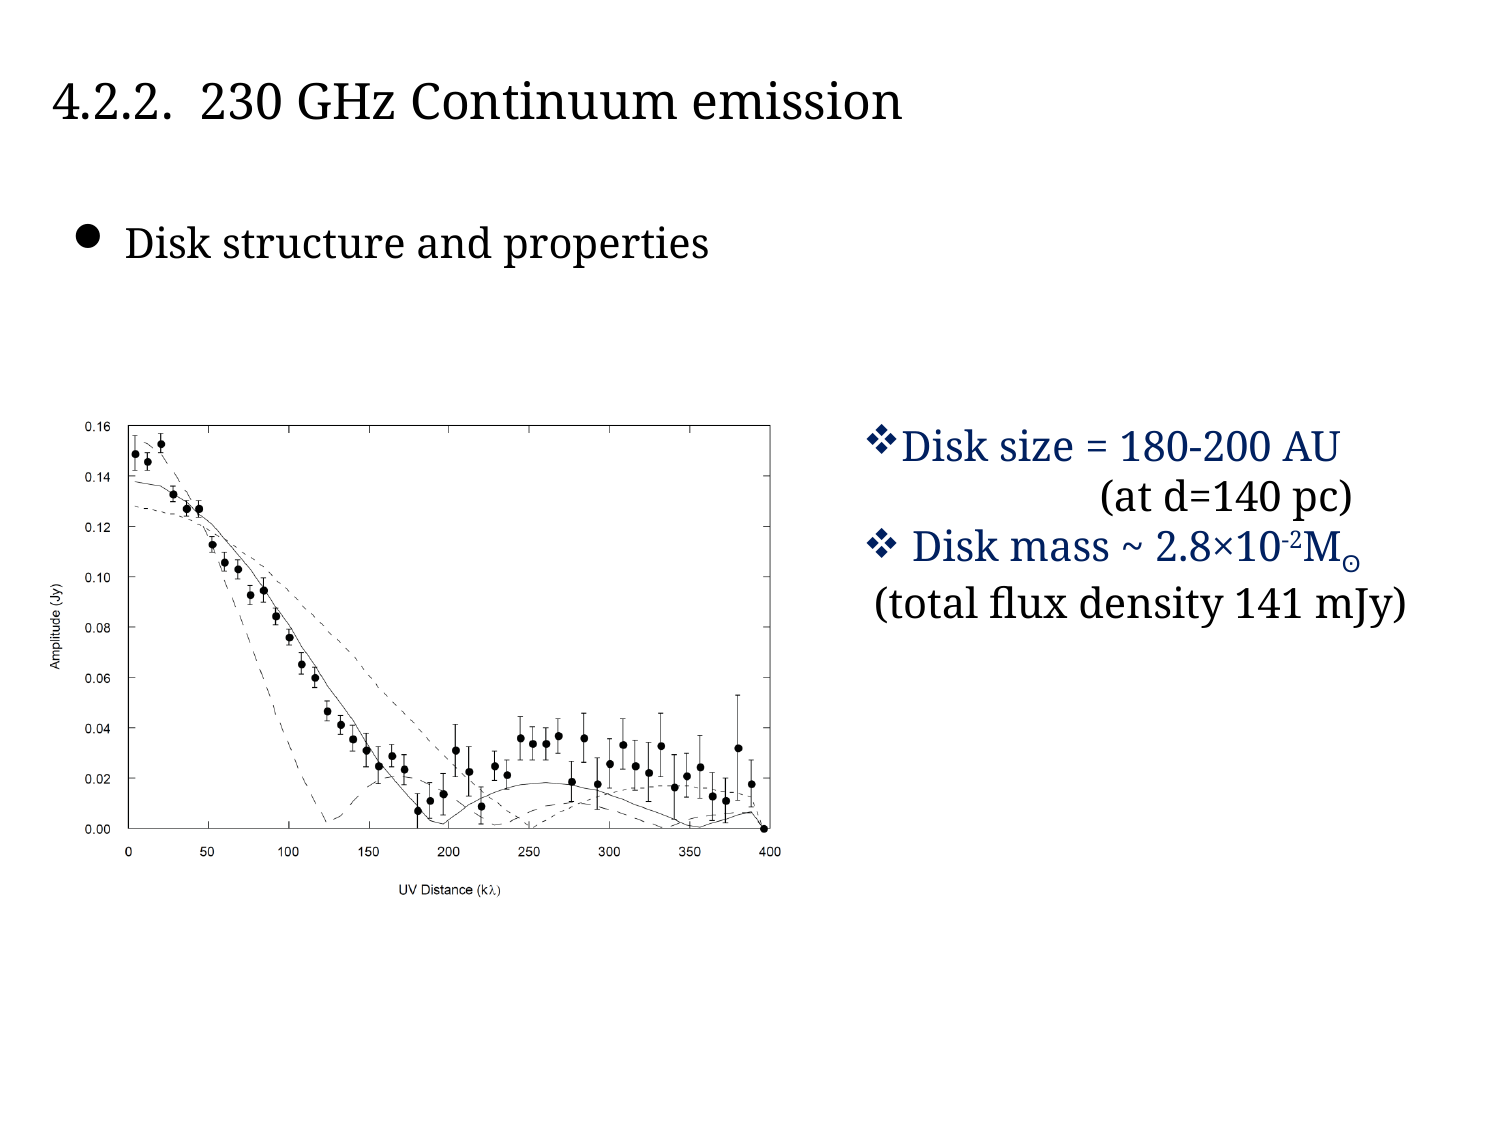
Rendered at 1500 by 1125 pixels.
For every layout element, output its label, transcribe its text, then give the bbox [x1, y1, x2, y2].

text_box 4.2.2. 230 GHz Continuum emission [37, 61, 919, 137]
text_box Disk size = 180-200 AU (at d=140 pc) Disk mass ~ 2.8×10-2Mʘ (total flux density 141 mJy) [848, 412, 1423, 635]
text_box Disk structure and properties [57, 209, 725, 275]
picture [49, 412, 801, 917]
